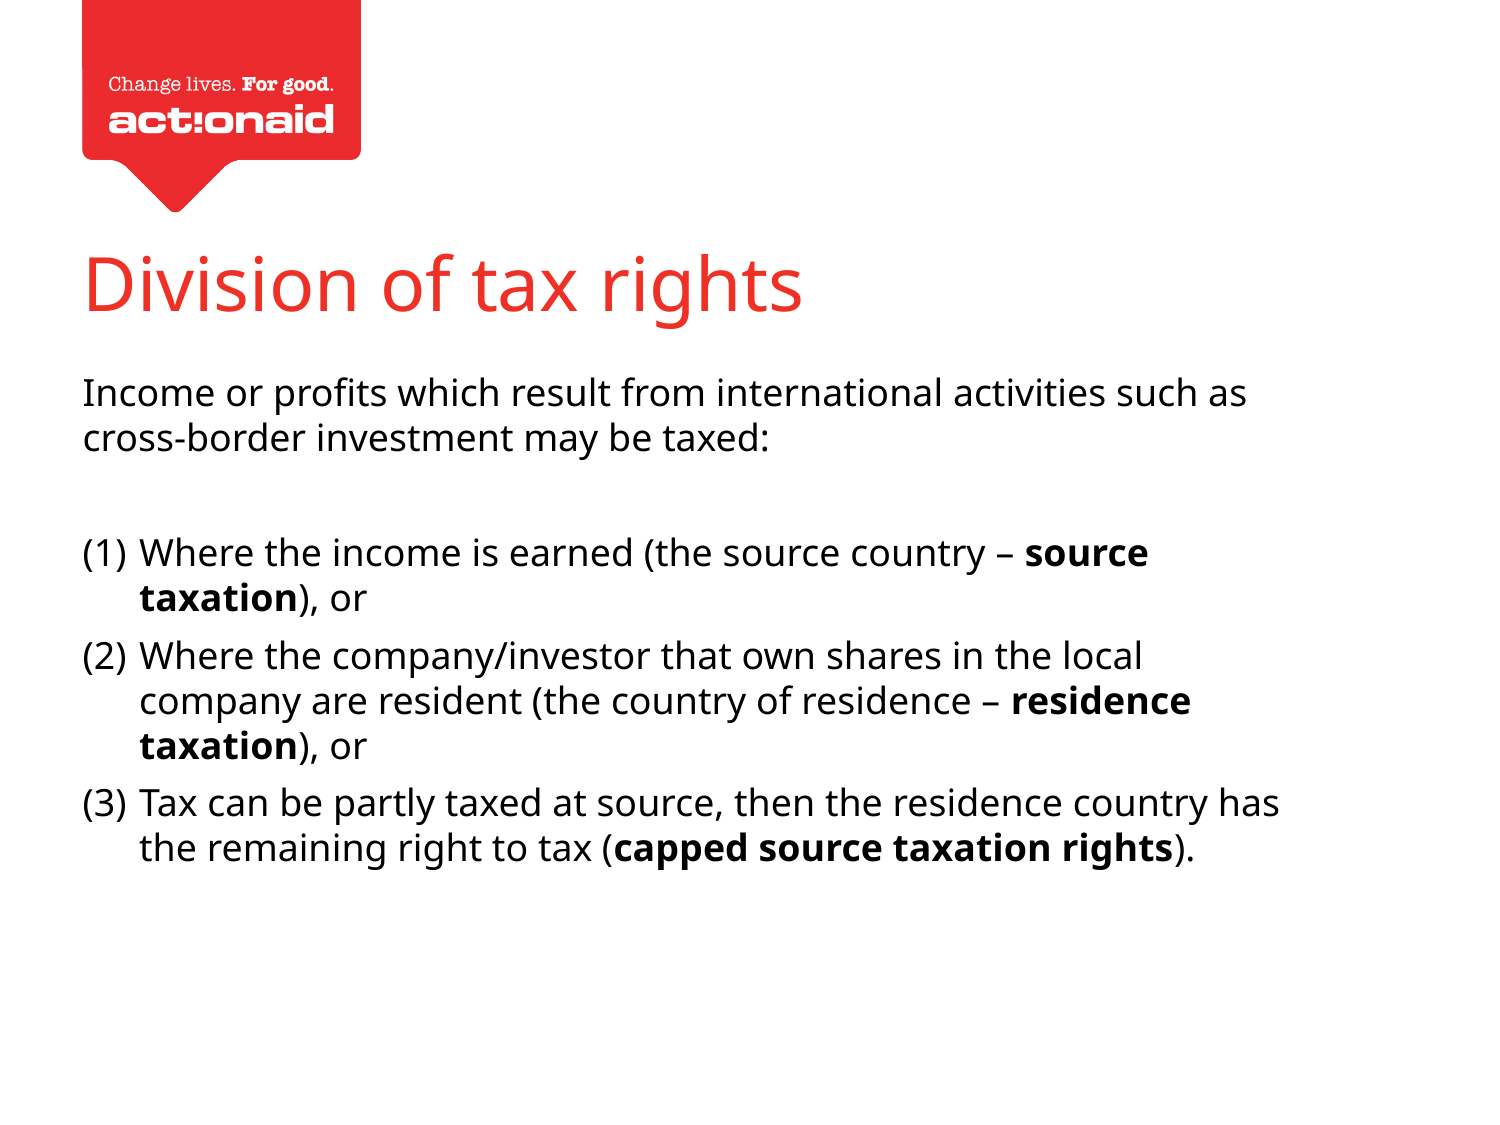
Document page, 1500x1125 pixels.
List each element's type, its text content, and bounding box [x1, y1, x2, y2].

list Income or profits which result from international activities such as cross-border investment may be taxed: Where the income is earned (the source country – source taxation), or Where the company/investor that own shares in the local company are resident (the country of residence – residence taxation), or Tax can be partly taxed at source, then the residence country has the remaining right to tax (capped source taxation rights). [82, 369, 1288, 966]
list Division of tax rights [82, 263, 1418, 328]
picture [82, 0, 361, 214]
